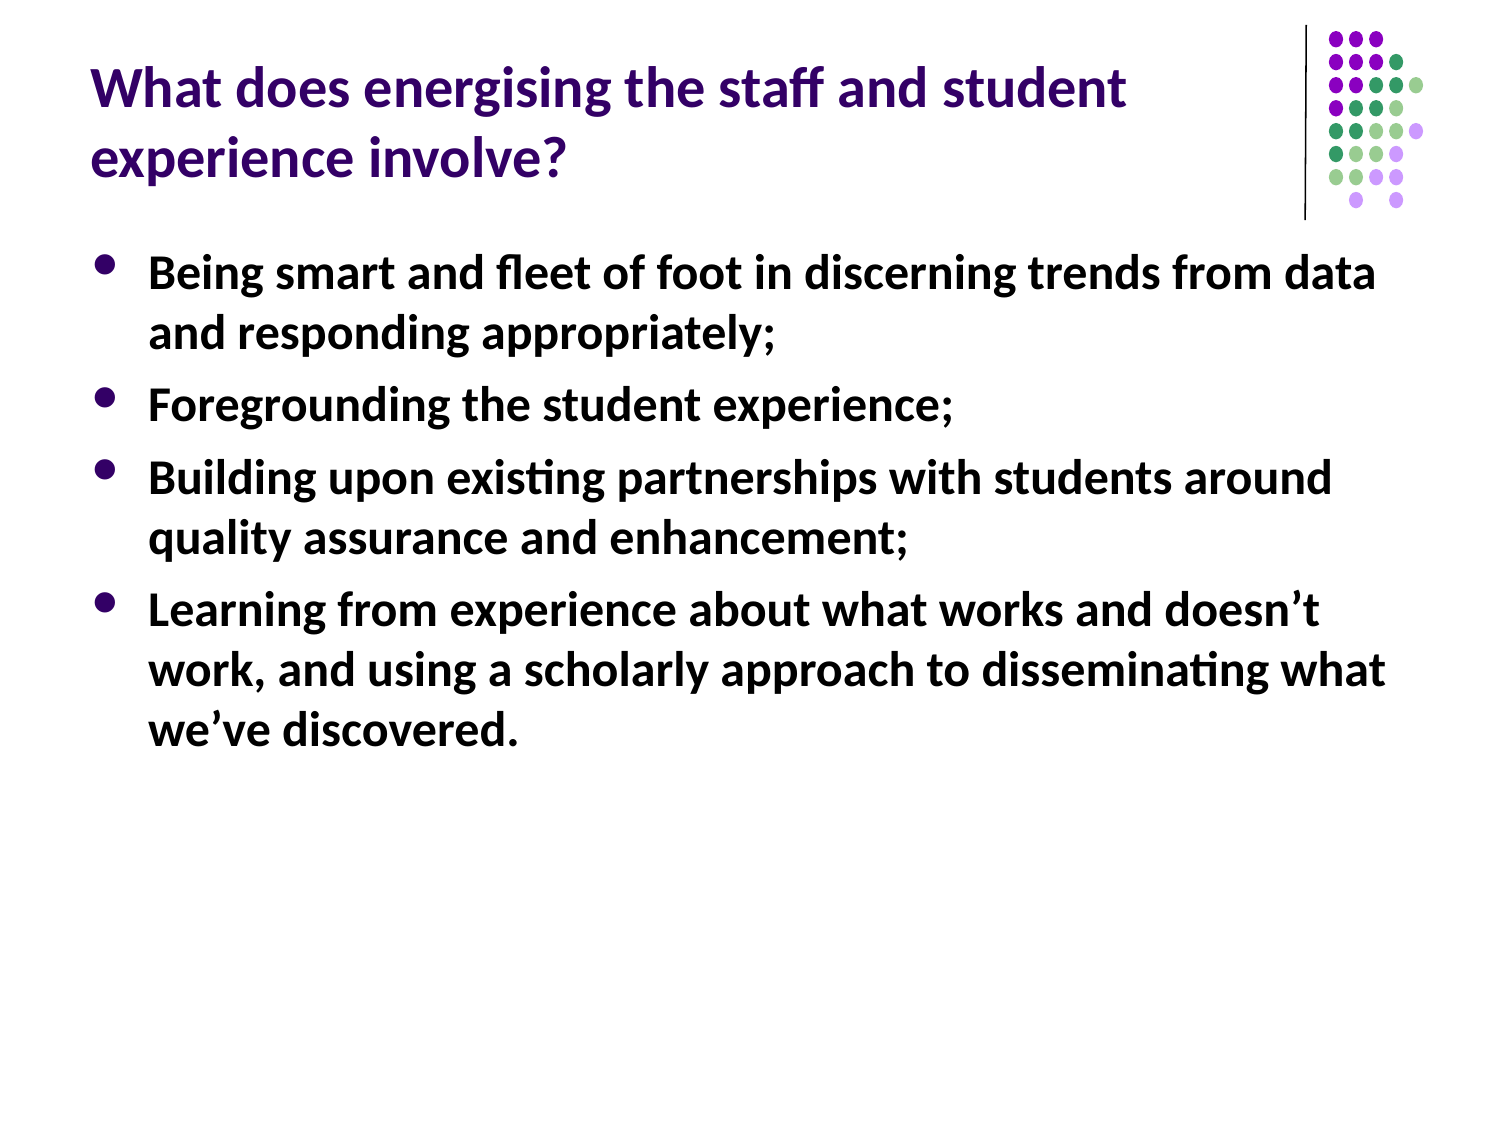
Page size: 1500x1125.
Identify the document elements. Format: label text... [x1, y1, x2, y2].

list Being smart and fleet of foot in discerning trends from data and responding appropriately; Foregrounding the student experience; Building upon existing partnerships with students around quality assurance and enhancement; Learning from experience about what works and doesn’t work, and using a scholarly approach to disseminating what we’ve discovered. [76, 231, 1428, 1018]
title What does energising the staff and student experience involve? [74, 19, 1313, 197]
